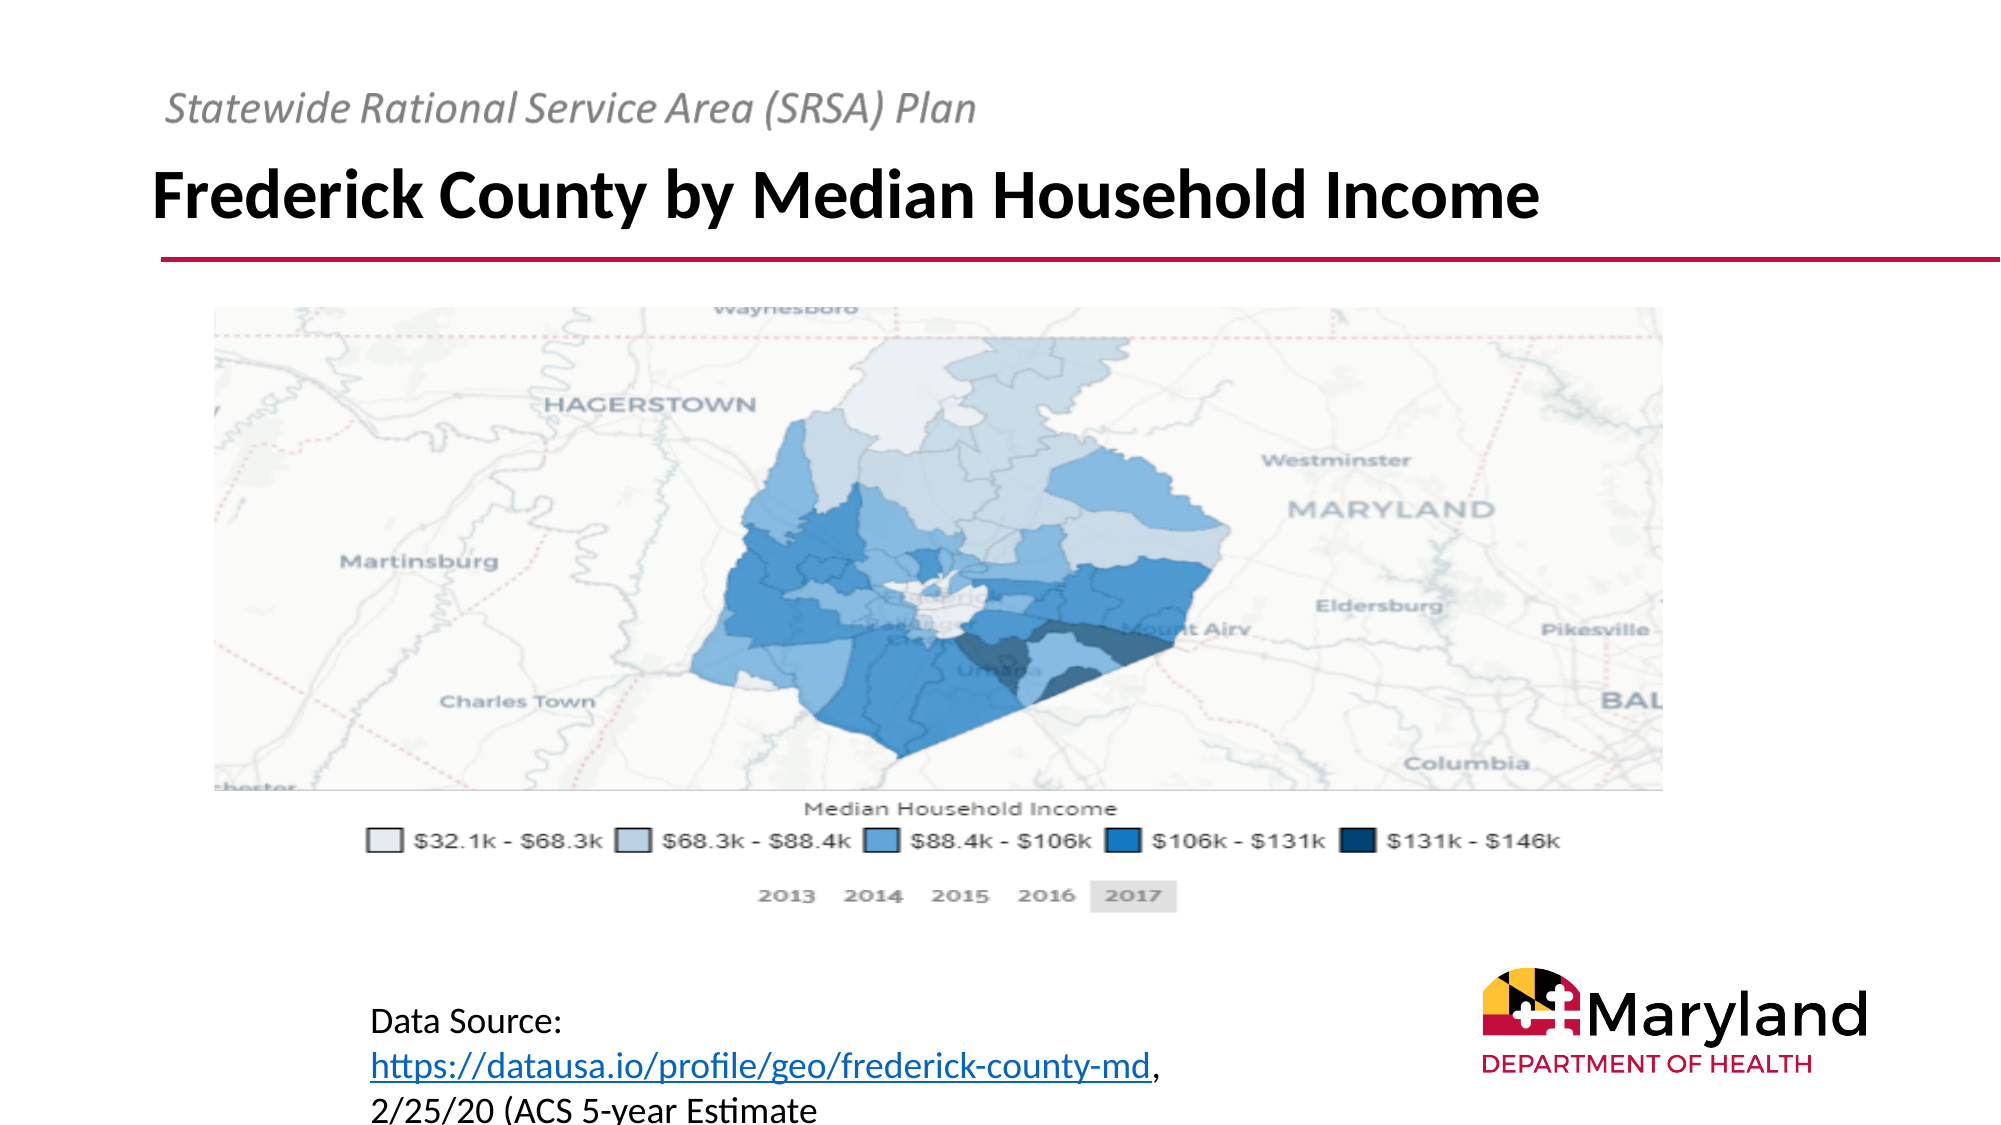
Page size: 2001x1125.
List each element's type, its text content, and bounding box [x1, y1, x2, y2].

picture [214, 307, 1663, 925]
text_box Data Source: https://datausa.io/profile/geo/frederick-county-md, 2/25/20 (ACS 5-year Estimate [355, 988, 1213, 1125]
picture [137, 65, 1869, 163]
picture [1473, 958, 1866, 1073]
title Frederick County by Median Household Income [137, 163, 1863, 278]
